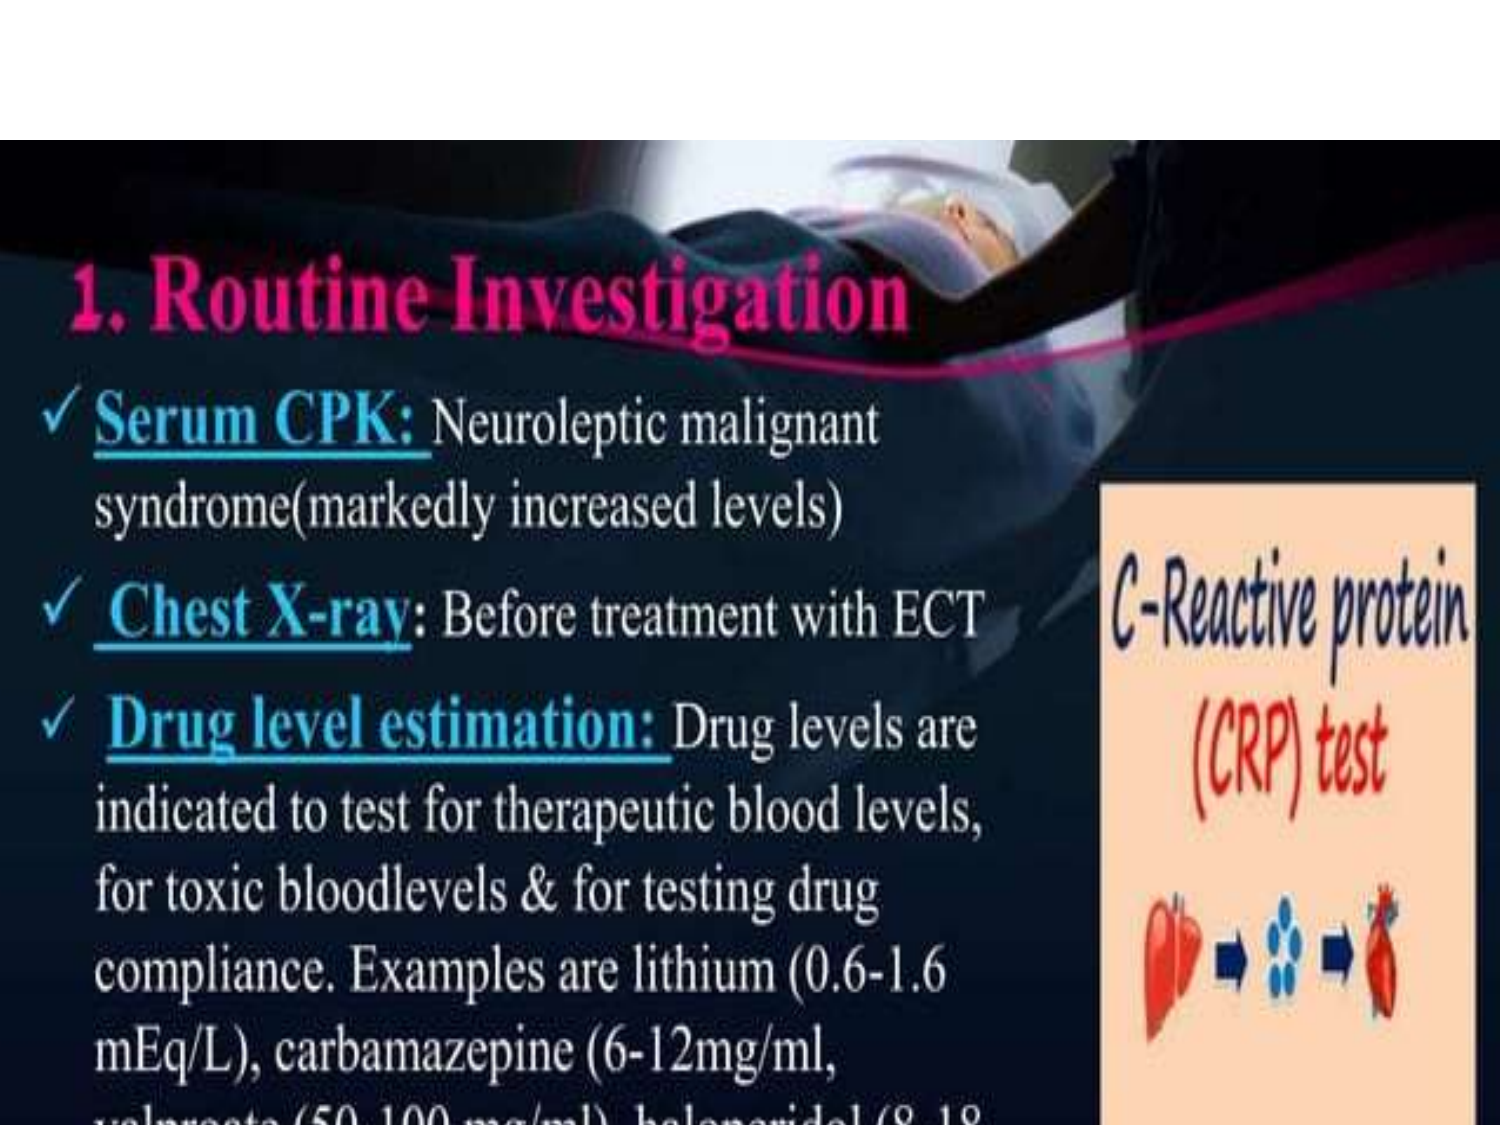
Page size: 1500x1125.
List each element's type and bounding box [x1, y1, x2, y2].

picture [0, 139, 1500, 1125]
